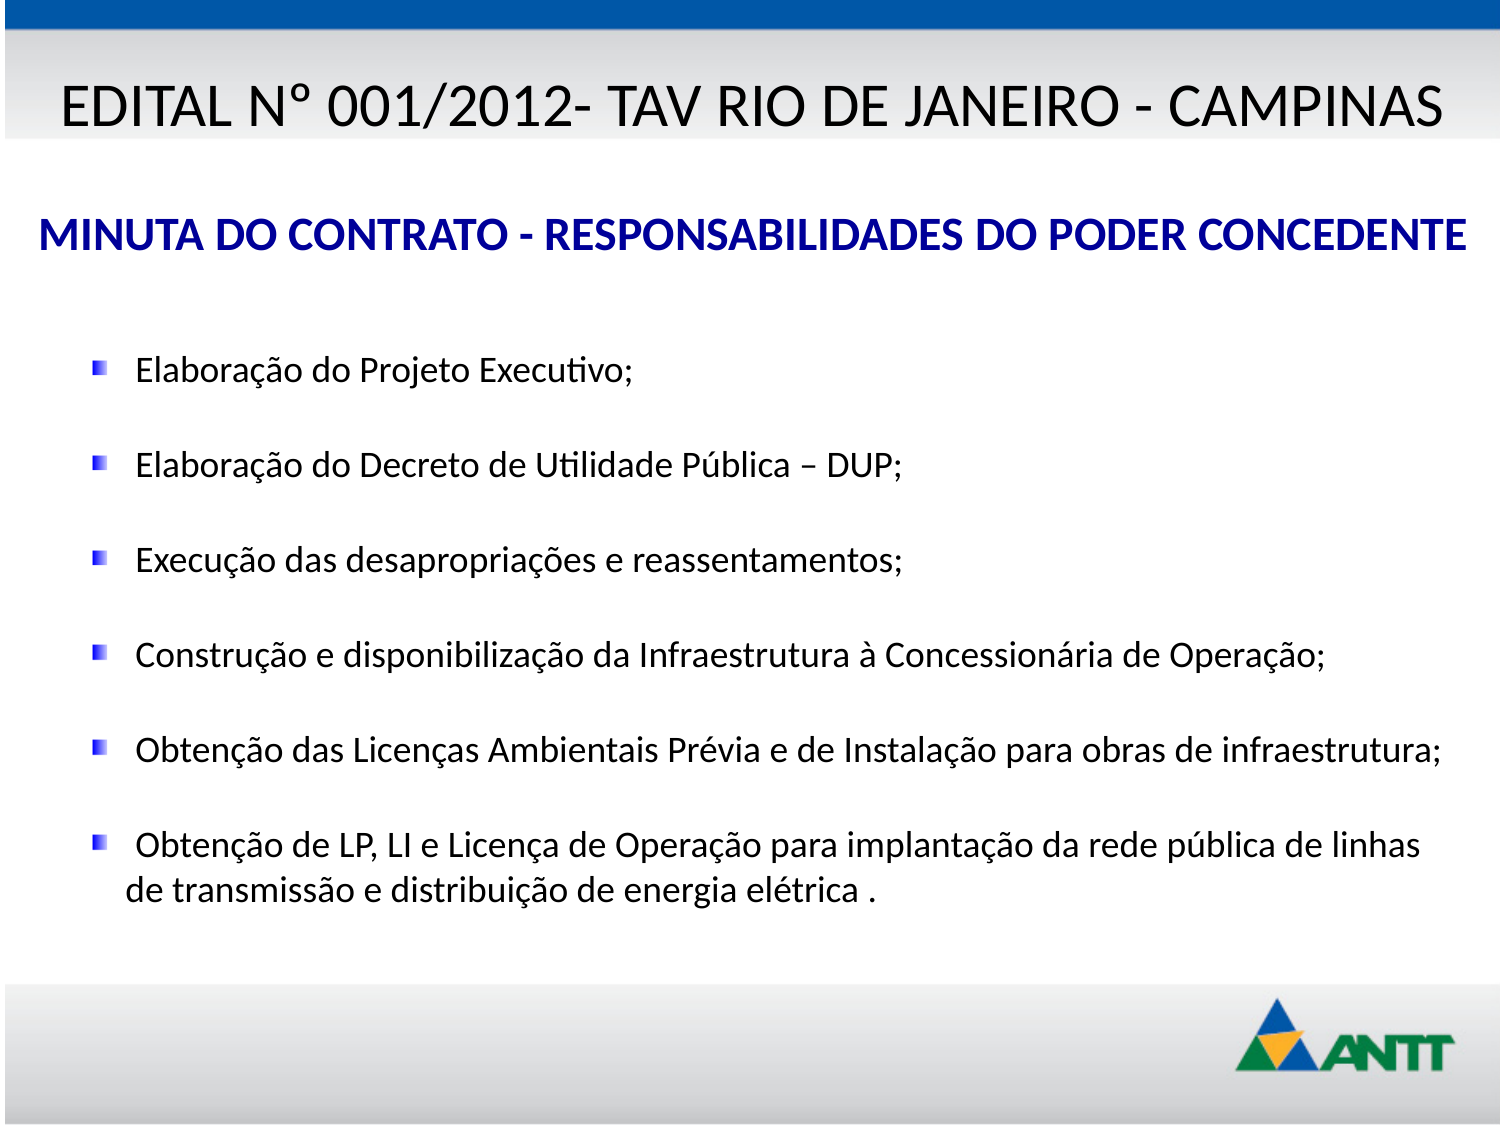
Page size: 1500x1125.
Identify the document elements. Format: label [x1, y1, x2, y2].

list [5, 0, 1500, 1125]
